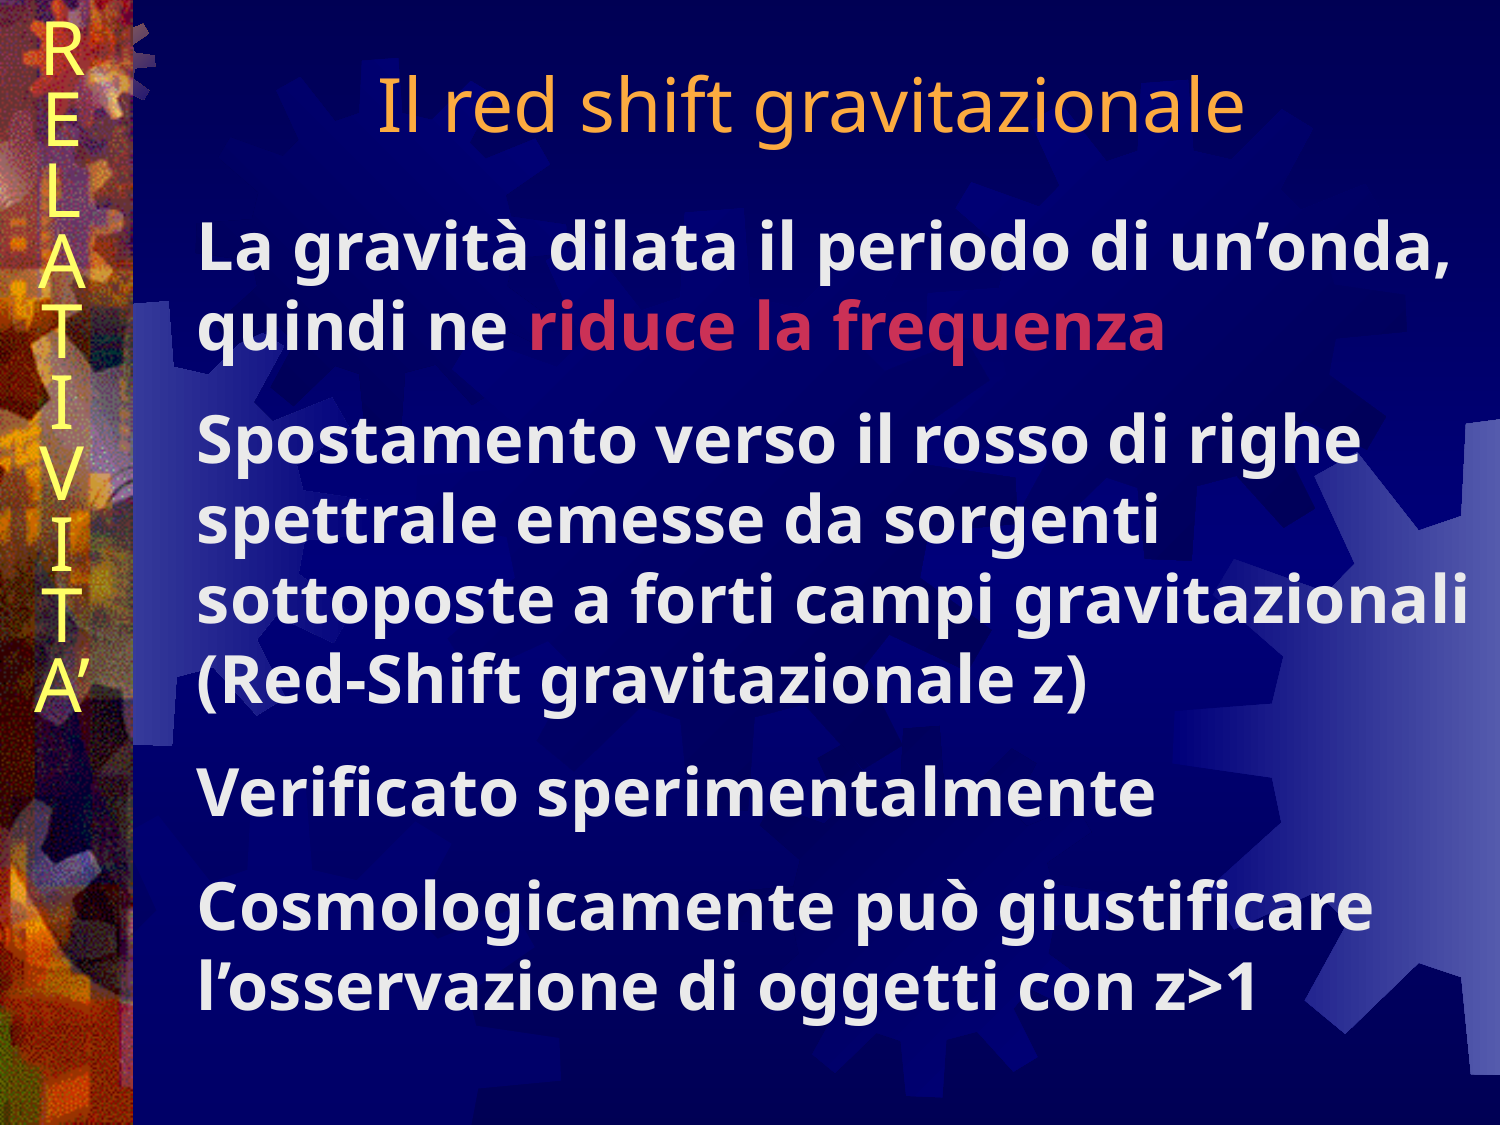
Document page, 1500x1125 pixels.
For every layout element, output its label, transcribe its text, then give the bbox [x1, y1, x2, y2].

picture [0, 0, 133, 1125]
text_box Il red shift gravitazionale [200, 49, 1425, 155]
text_box La gravità dilata il periodo di un’onda, quindi ne riduce la frequenza Spostamento verso il rosso di righe spettrale emesse da sorgenti sottoposte a forti campi gravitazionali (Red-Shift gravitazionale z) Verificato sperimentalmente Cosmologicamente può giustificare l’osservazione di oggetti con z>1 [182, 196, 1500, 1031]
text_box R E L A T I V I T A’ [0, 50, 125, 736]
